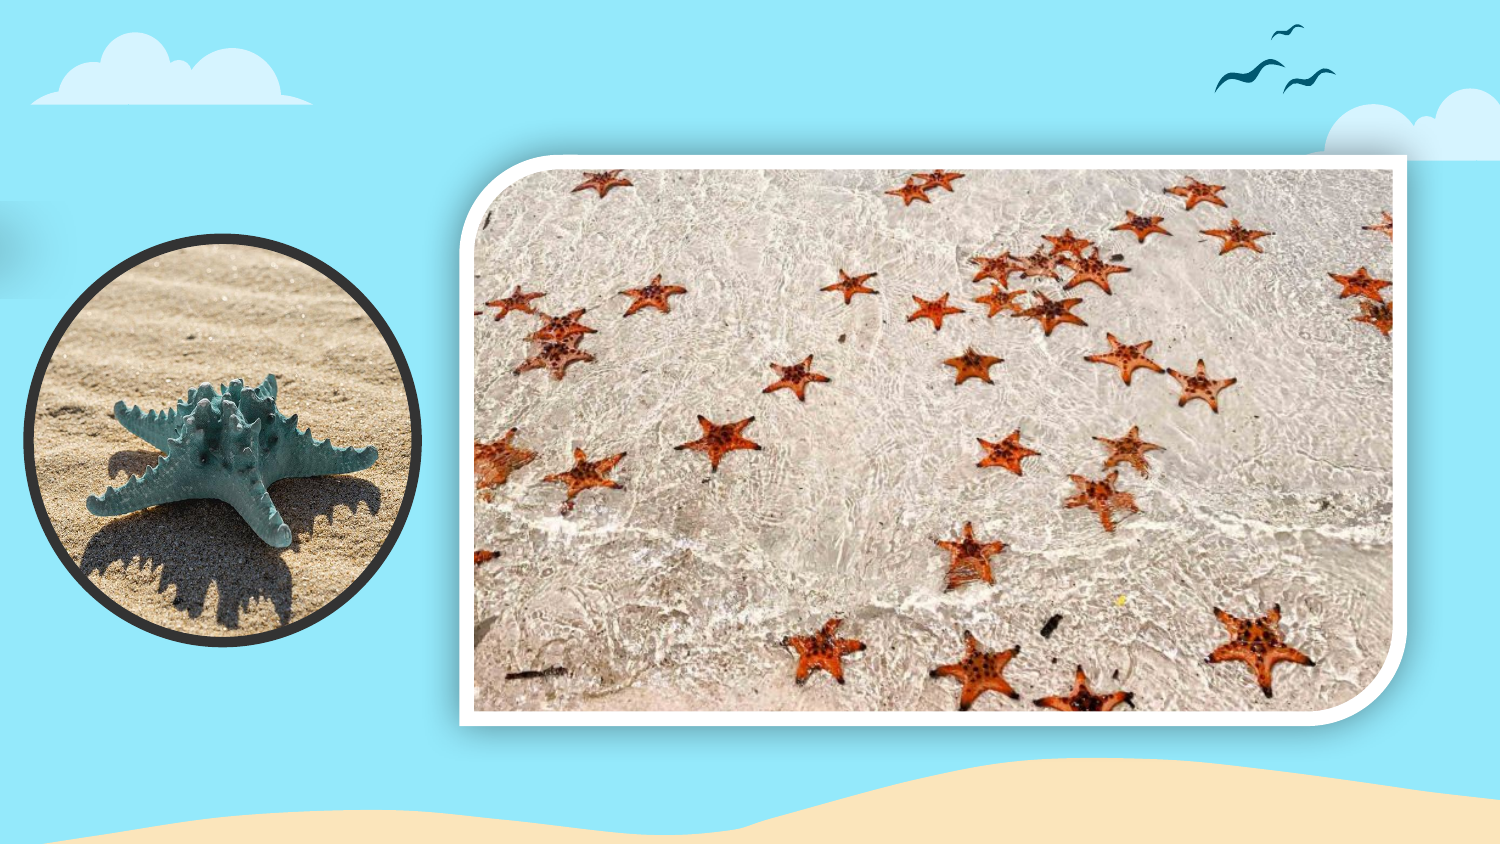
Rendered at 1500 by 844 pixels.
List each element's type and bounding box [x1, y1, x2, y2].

picture [466, 161, 1401, 719]
picture [28, 238, 417, 643]
